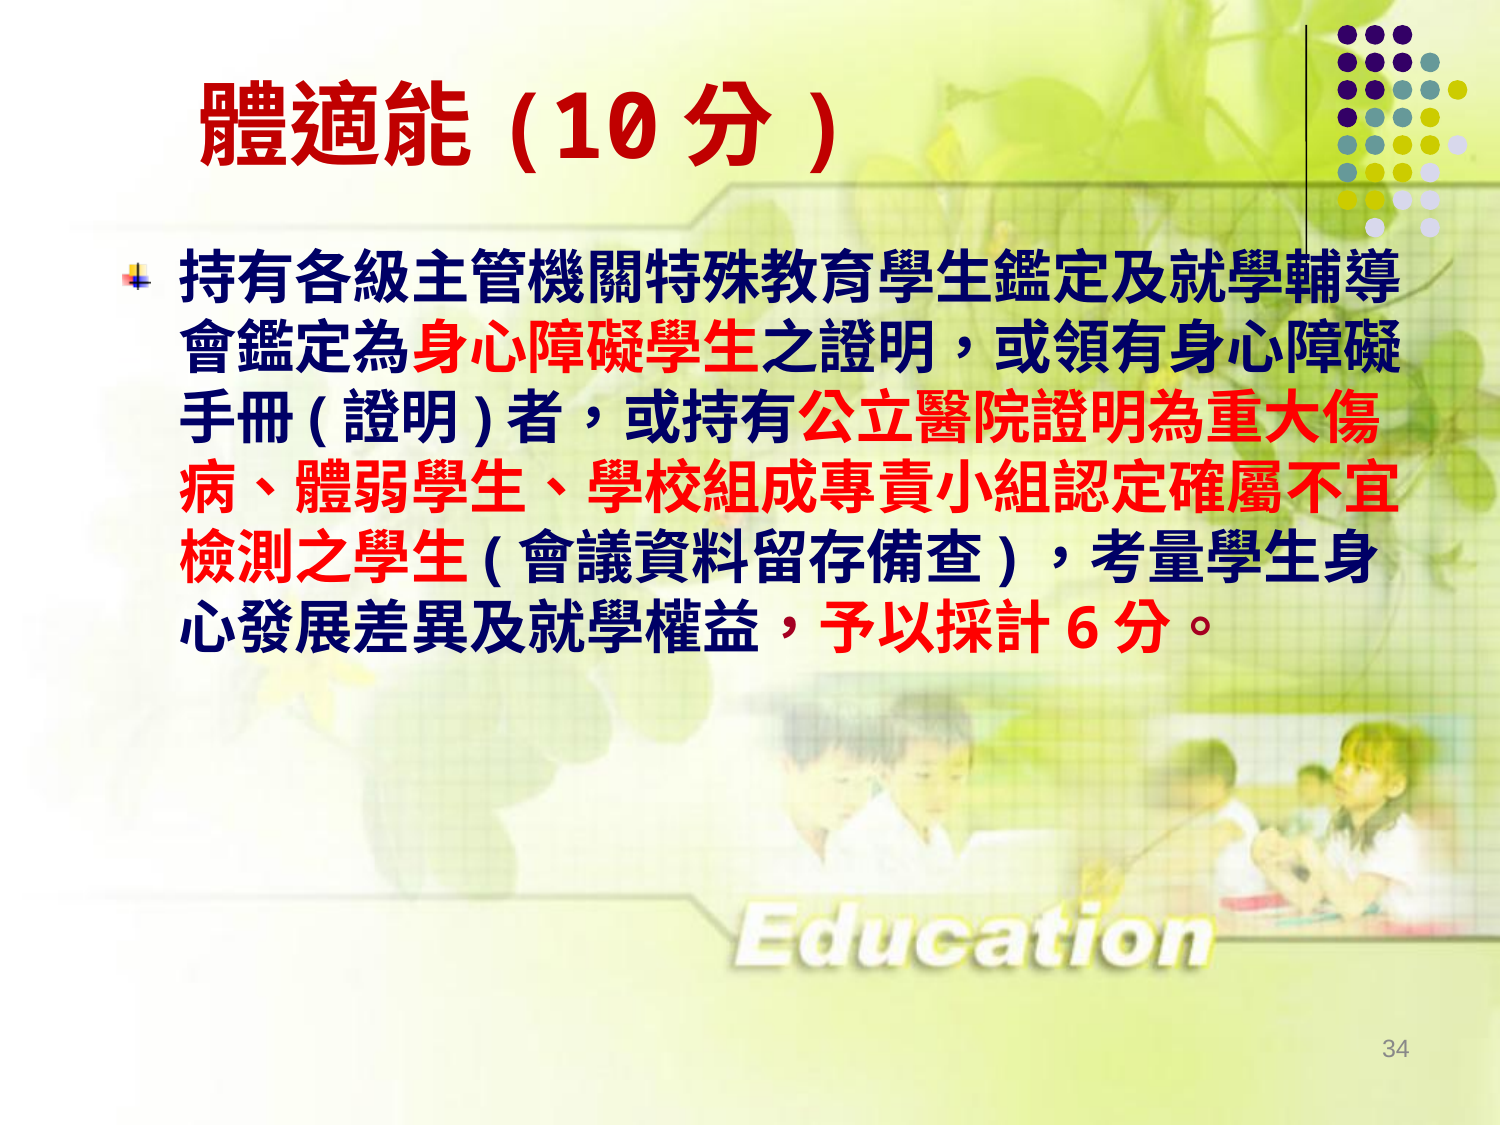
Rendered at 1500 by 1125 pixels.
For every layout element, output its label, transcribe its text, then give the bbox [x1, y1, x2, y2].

picture [0, 0, 1500, 1125]
slide_number 34 [1074, 1025, 1425, 1100]
list 持有各級主管機關特殊教育學生鑑定及就學輔導會鑑定為身心障礙學生之證明，或領有身心障礙手冊(證明)者，或持有公立醫院證明為重大傷病、體弱學生、學校組成專責小組認定確屬不宜檢測之學生(會議資料留存備查)，考量學生身心發展差異及就學權益，予以採計6分。 [106, 232, 1426, 1022]
title 體適能(10分) [182, 19, 1313, 185]
